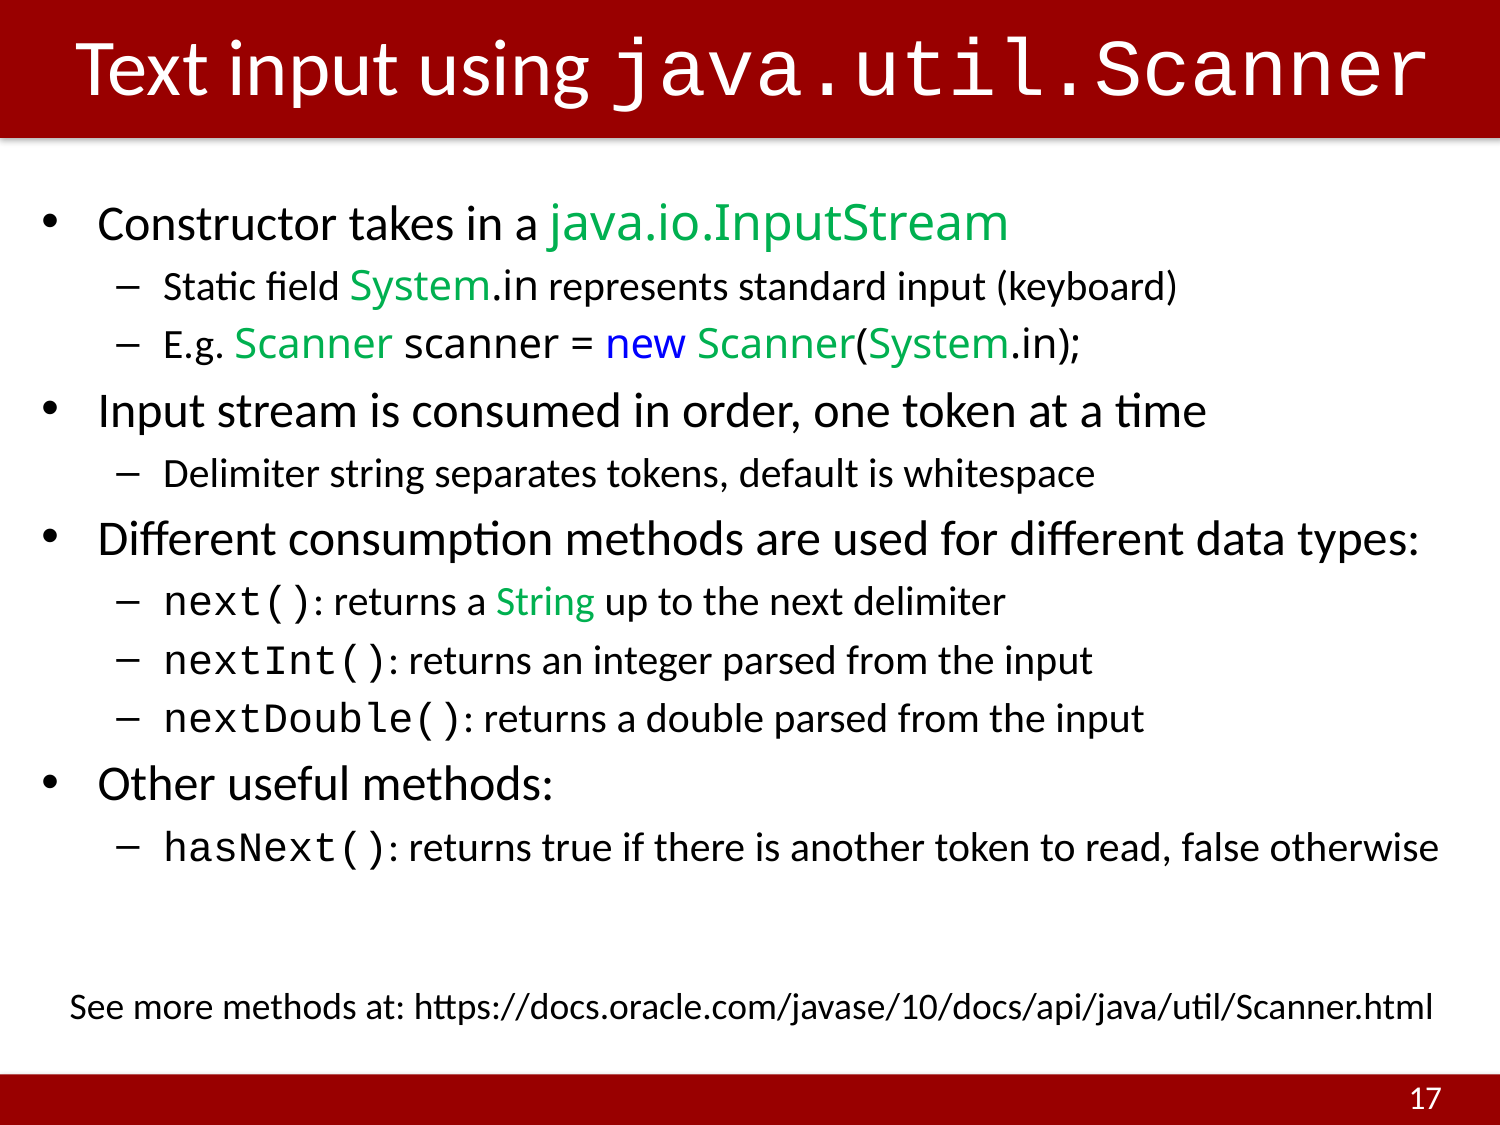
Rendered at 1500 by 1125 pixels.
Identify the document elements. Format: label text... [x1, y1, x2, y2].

list Constructor takes in a java.io.InputStream Static field System.in represents standard input (keyboard) E.g. Scanner scanner = new Scanner(System.in); Input stream is consumed in order, one token at a time Delimiter string separates tokens, default is whitespace Different consumption methods are used for different data types: next(): returns a String up to the next delimiter nextInt(): returns an integer parsed from the input nextDouble(): returns a double parsed from the input Other useful methods: hasNext(): returns true if there is another token to read, false otherwise See more methods at: https://docs.oracle.com/javase/10/docs/api/java/util/Scanner.html [26, 183, 1479, 1035]
title Text input using java.util.Scanner [0, 0, 1500, 157]
